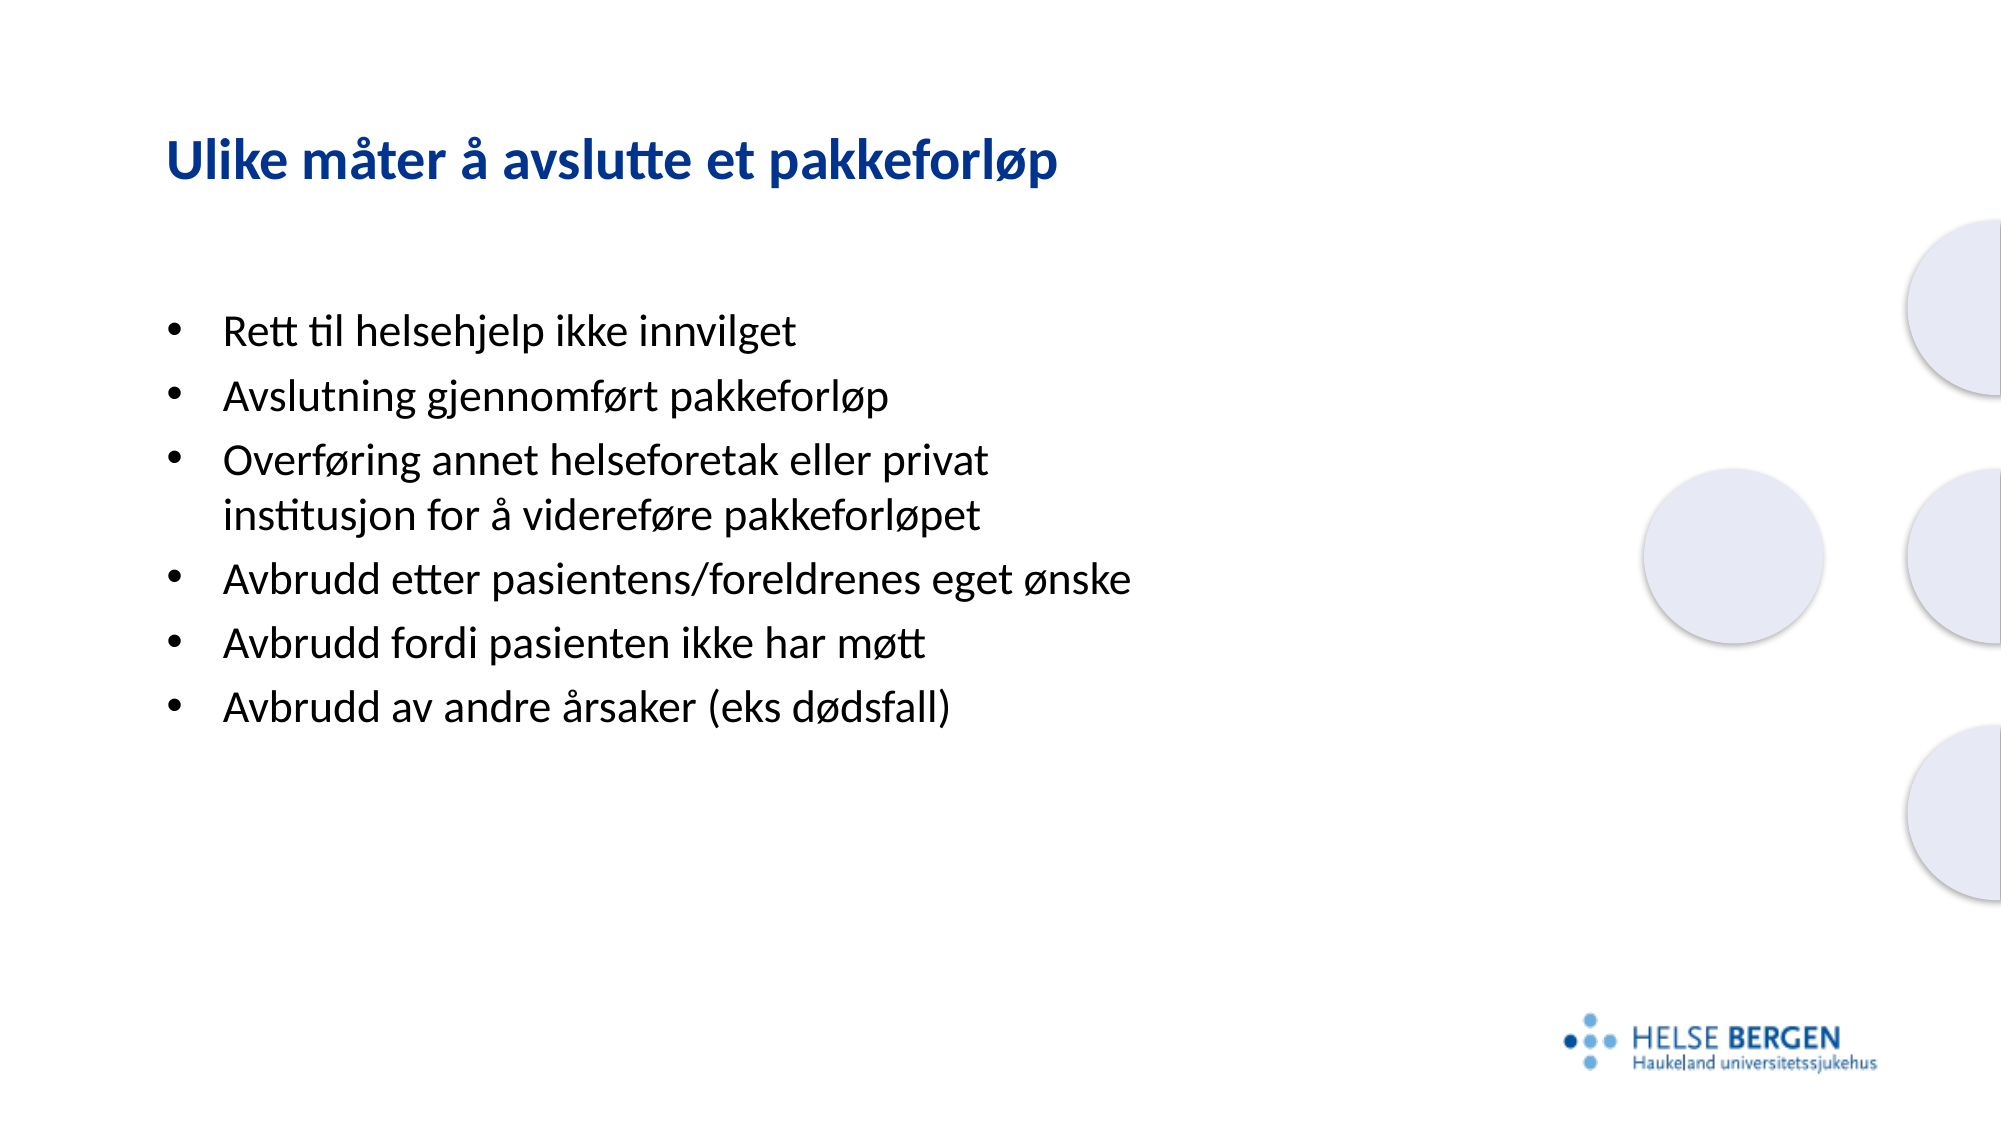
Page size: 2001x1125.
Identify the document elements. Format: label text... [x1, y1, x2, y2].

list Rett til helsehjelp ikke innvilget Avslutning gjennomført pakkeforløp Overføring annet helseforetak eller privat institusjon for å videreføre pakkeforløpet Avbrudd etter pasientens/foreldrenes eget ønske Avbrudd fordi pasienten ikke har møtt Avbrudd av andre årsaker (eks dødsfall) [151, 293, 1159, 1037]
title Ulike måter å avslutte et pakkeforløp [151, 113, 1831, 280]
